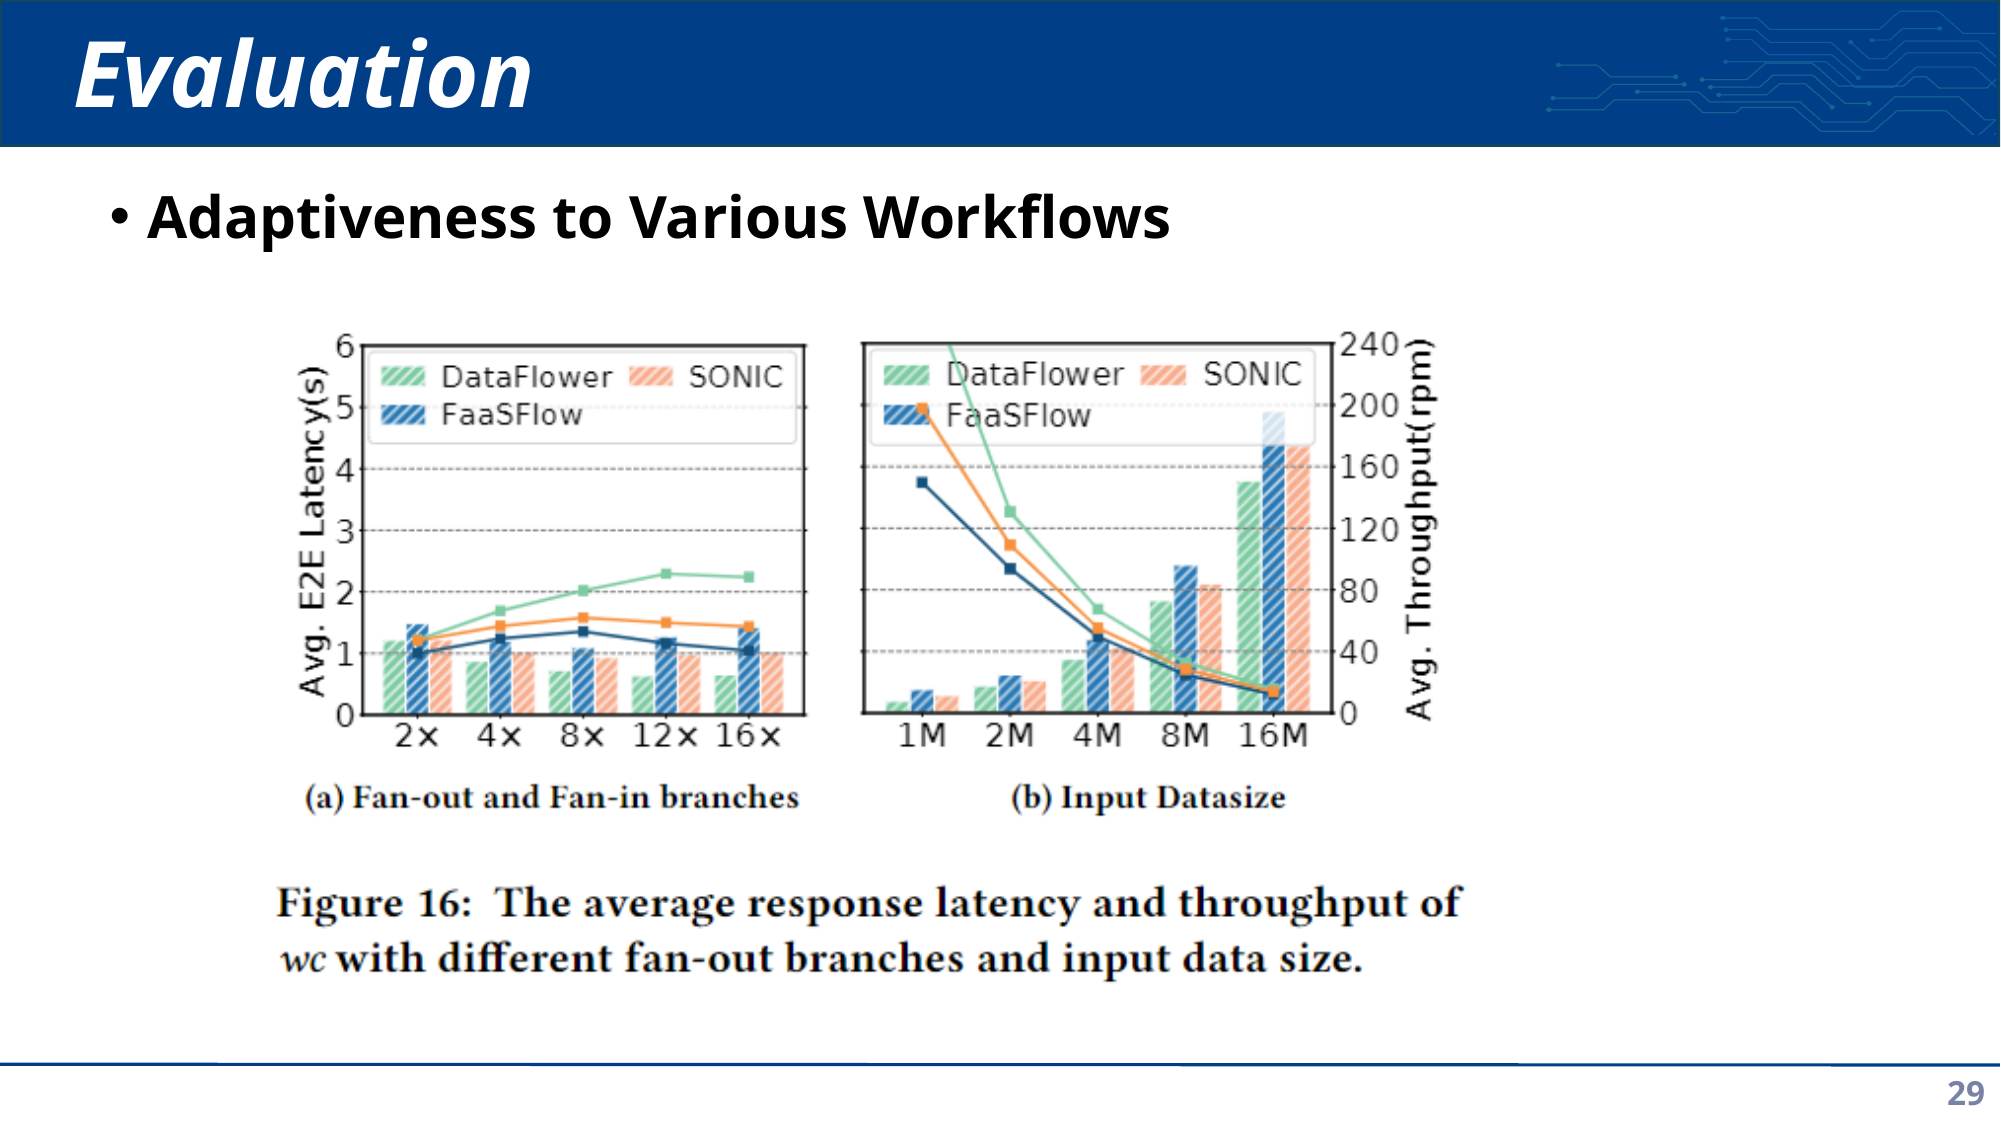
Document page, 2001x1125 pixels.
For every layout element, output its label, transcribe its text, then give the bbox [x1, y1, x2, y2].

picture [197, 287, 1639, 986]
slide_number 29 [1550, 1065, 2000, 1125]
text_box Adaptiveness to Various Workflows [94, 180, 1422, 259]
title Evaluation [58, 3, 1938, 153]
